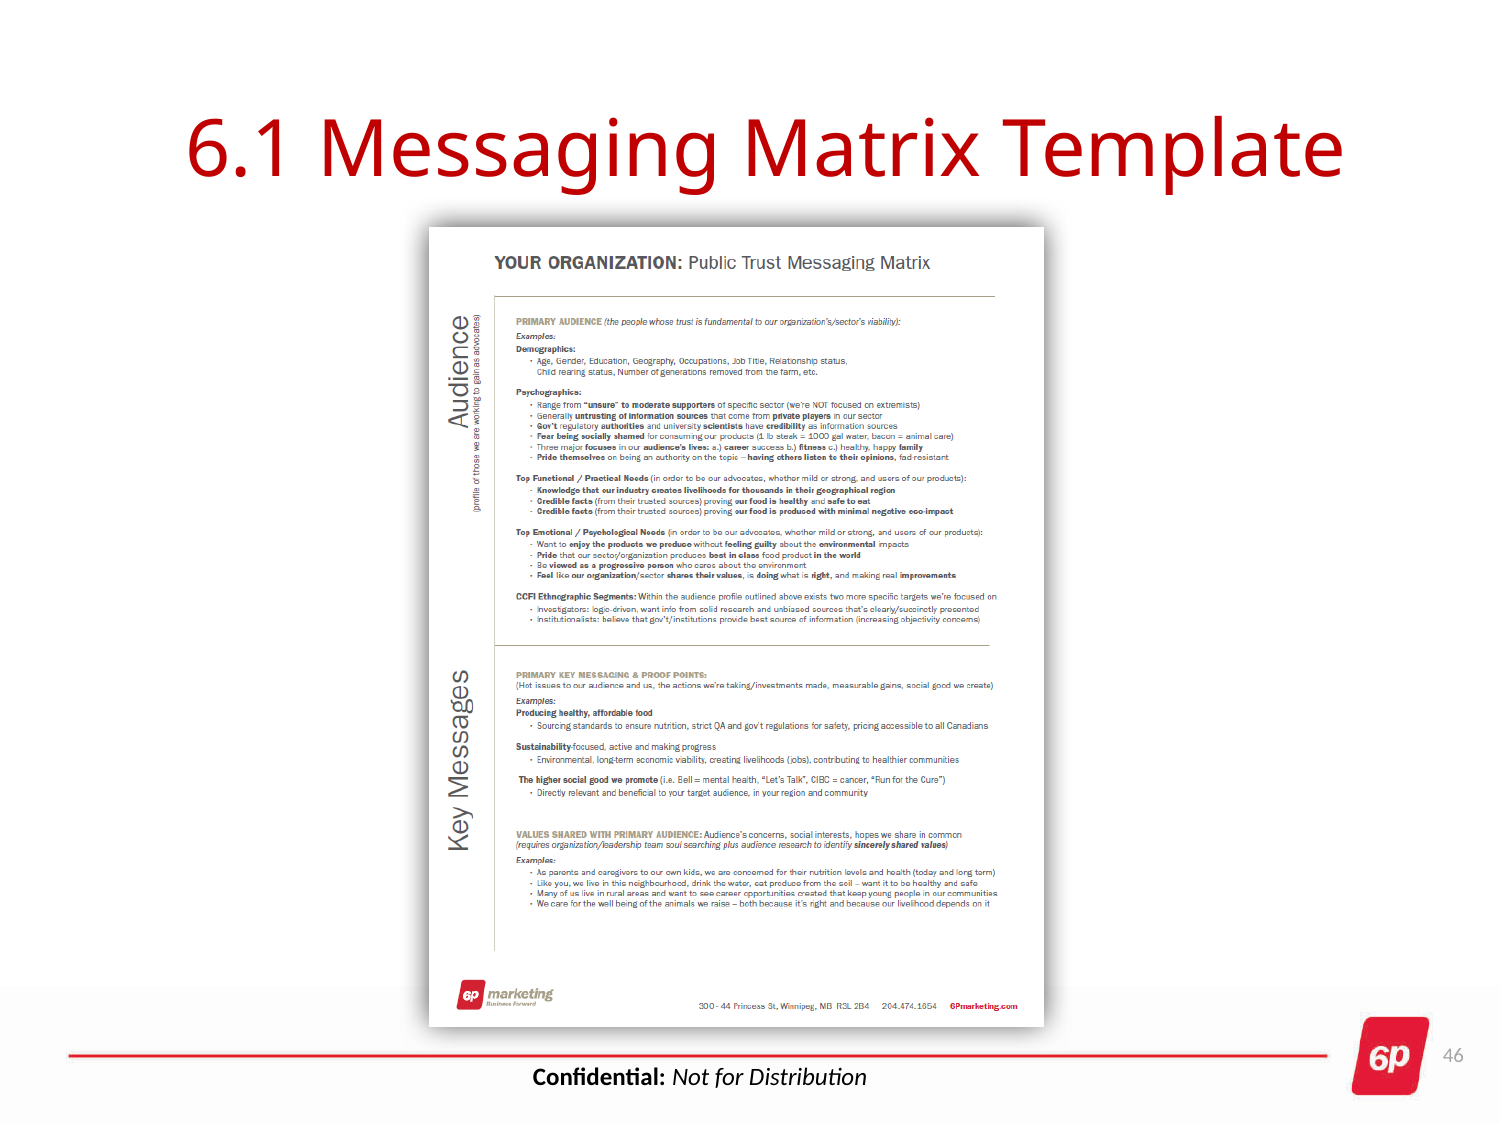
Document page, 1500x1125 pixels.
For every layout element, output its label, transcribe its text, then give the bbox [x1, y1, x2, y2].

slide_number 46 [1128, 1023, 1479, 1084]
text_box [73, 905, 1484, 1106]
picture [429, 226, 1045, 1027]
footer Confidential: Not for Distribution [518, 1052, 994, 1113]
title 6.1 Messaging Matrix Template [0, 0, 1500, 146]
picture [0, 986, 1500, 1124]
